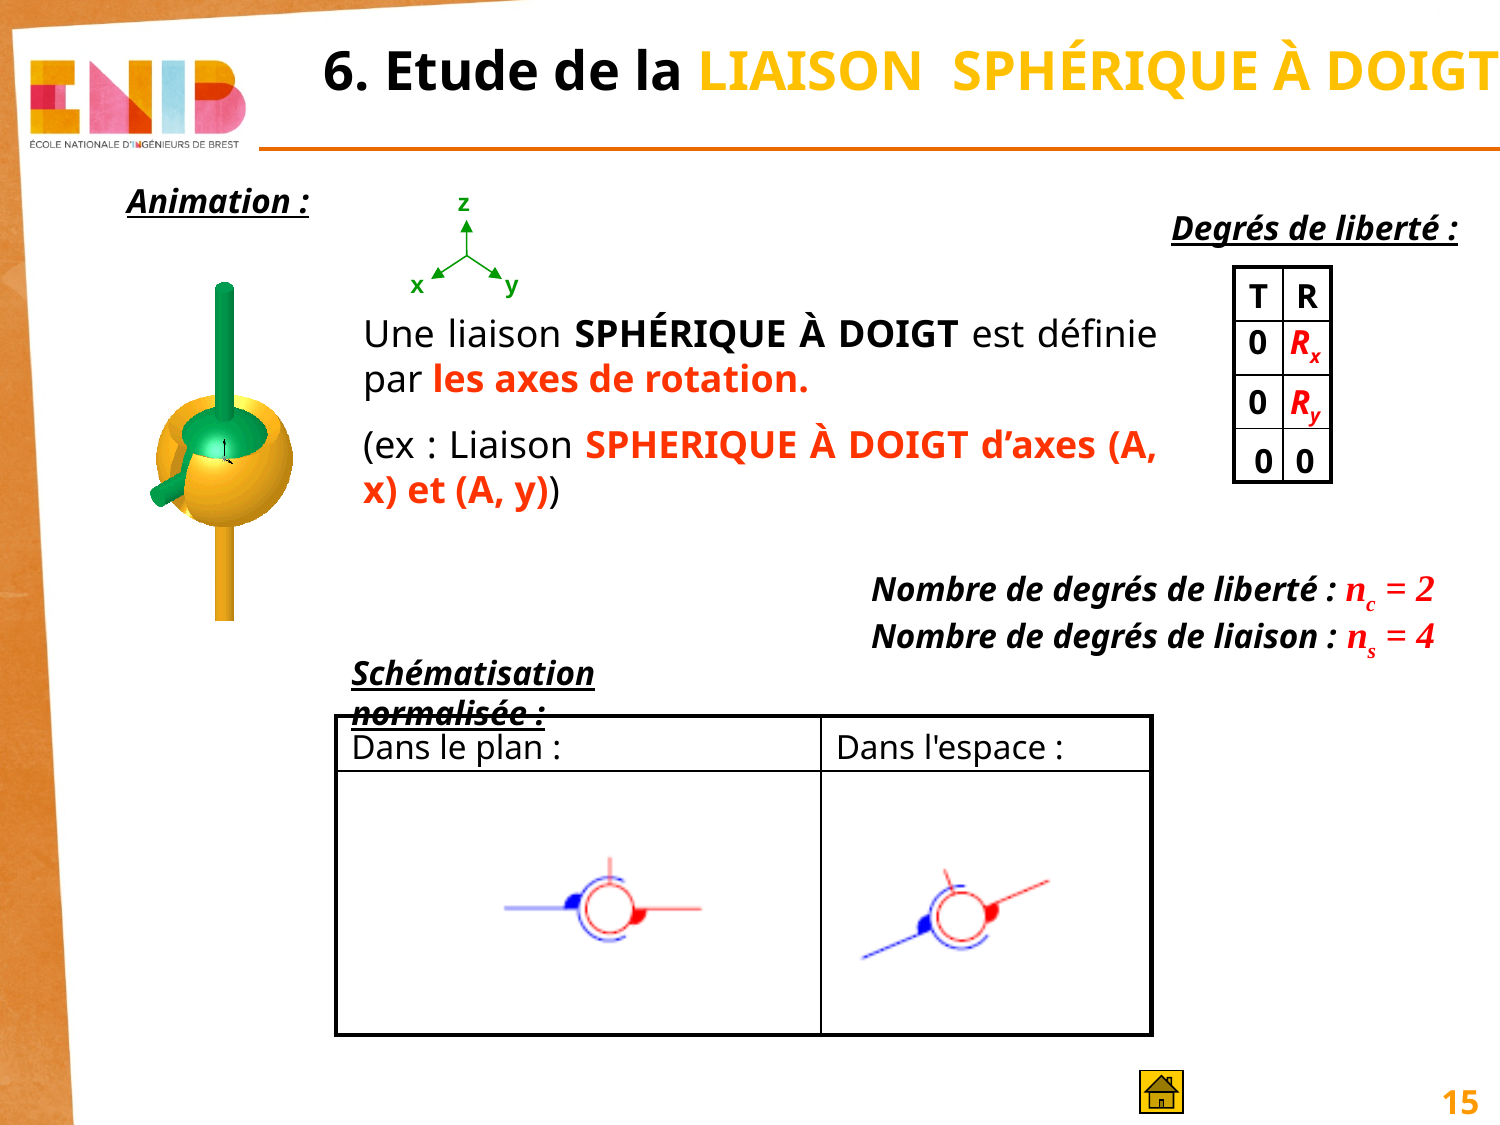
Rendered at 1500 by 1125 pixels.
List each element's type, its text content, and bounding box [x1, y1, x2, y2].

text_box Schématisation normalisée : [336, 645, 809, 714]
text_box 6. Etude de la LIAISON SPHÉRIQUE À DOIGT [308, 28, 1500, 109]
text_box Degrés de liberté : [1156, 200, 1488, 255]
text_box Ry [1269, 373, 1341, 432]
text_box Une liaison SPHÉRIQUE À DOIGT est définie par les axes de rotation. (ex : Liaison SPHERIQUE À DOIGT d’axes (A, x) et (A, y)) [360, 302, 1161, 519]
text_box 0 [1222, 373, 1269, 429]
text_box [1139, 1070, 1184, 1114]
table_cell [1236, 429, 1269, 480]
picture [0, 0, 1440, 1125]
table_header Dans l'espace : [822, 718, 1149, 770]
text_box 0 [1282, 432, 1341, 488]
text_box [407, 184, 532, 303]
text_box 0 [1222, 314, 1269, 370]
text_box 0 [1246, 432, 1282, 488]
table_header T [1236, 269, 1282, 314]
text_box Animation : [112, 172, 337, 228]
table_cell [338, 772, 820, 1033]
table_cell [822, 772, 1149, 1033]
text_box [111, 231, 352, 622]
table_header R [1284, 269, 1329, 314]
text_box Nombre de degrés de liaison : ns = 4 [868, 609, 1477, 665]
table_header Dans le plan : [338, 718, 820, 770]
text_box Rx [1269, 314, 1341, 373]
text_box Nombre de degrés de liberté : nc = 2 [868, 562, 1471, 618]
